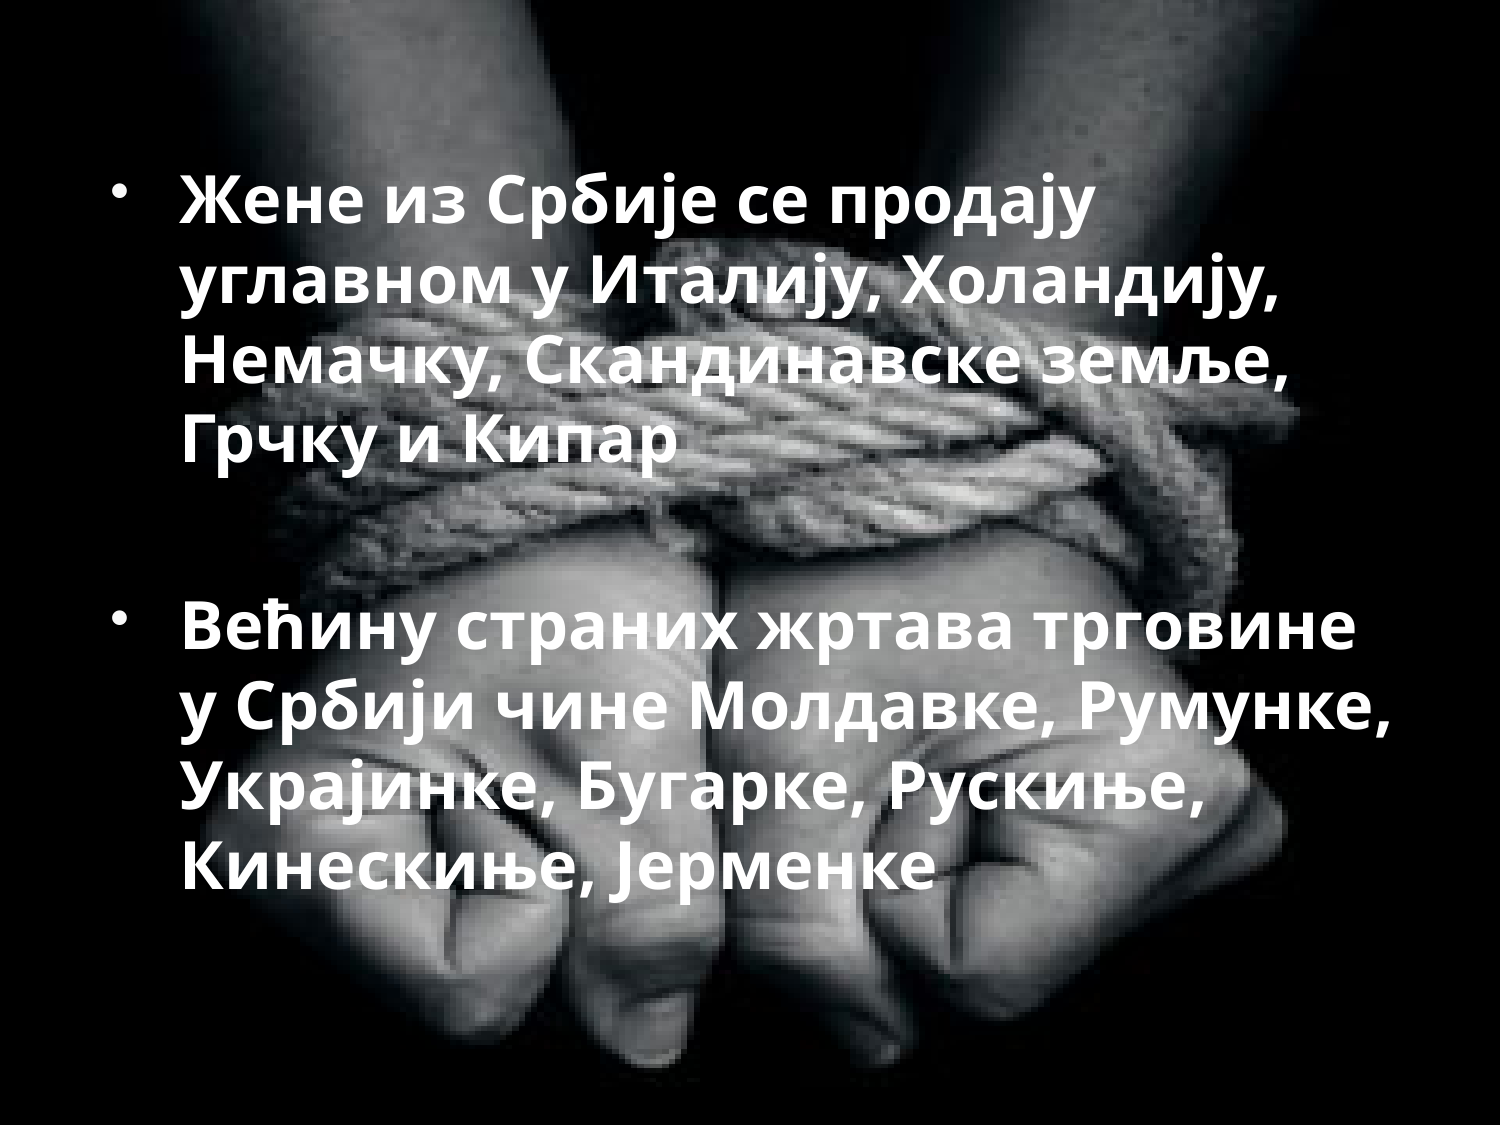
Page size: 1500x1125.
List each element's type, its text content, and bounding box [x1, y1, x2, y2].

list Жене из Србије се продају углавном у Италију, Холандију, Немачку, Скандинавске земље, Грчку и Кипар Већину страних жртава трговине у Србији чине Молдавке, Румунке, Украјинке, Бугарке, Рускиње, Кинескиње, Јерменке [75, 149, 1425, 1035]
picture [0, 0, 1500, 1125]
